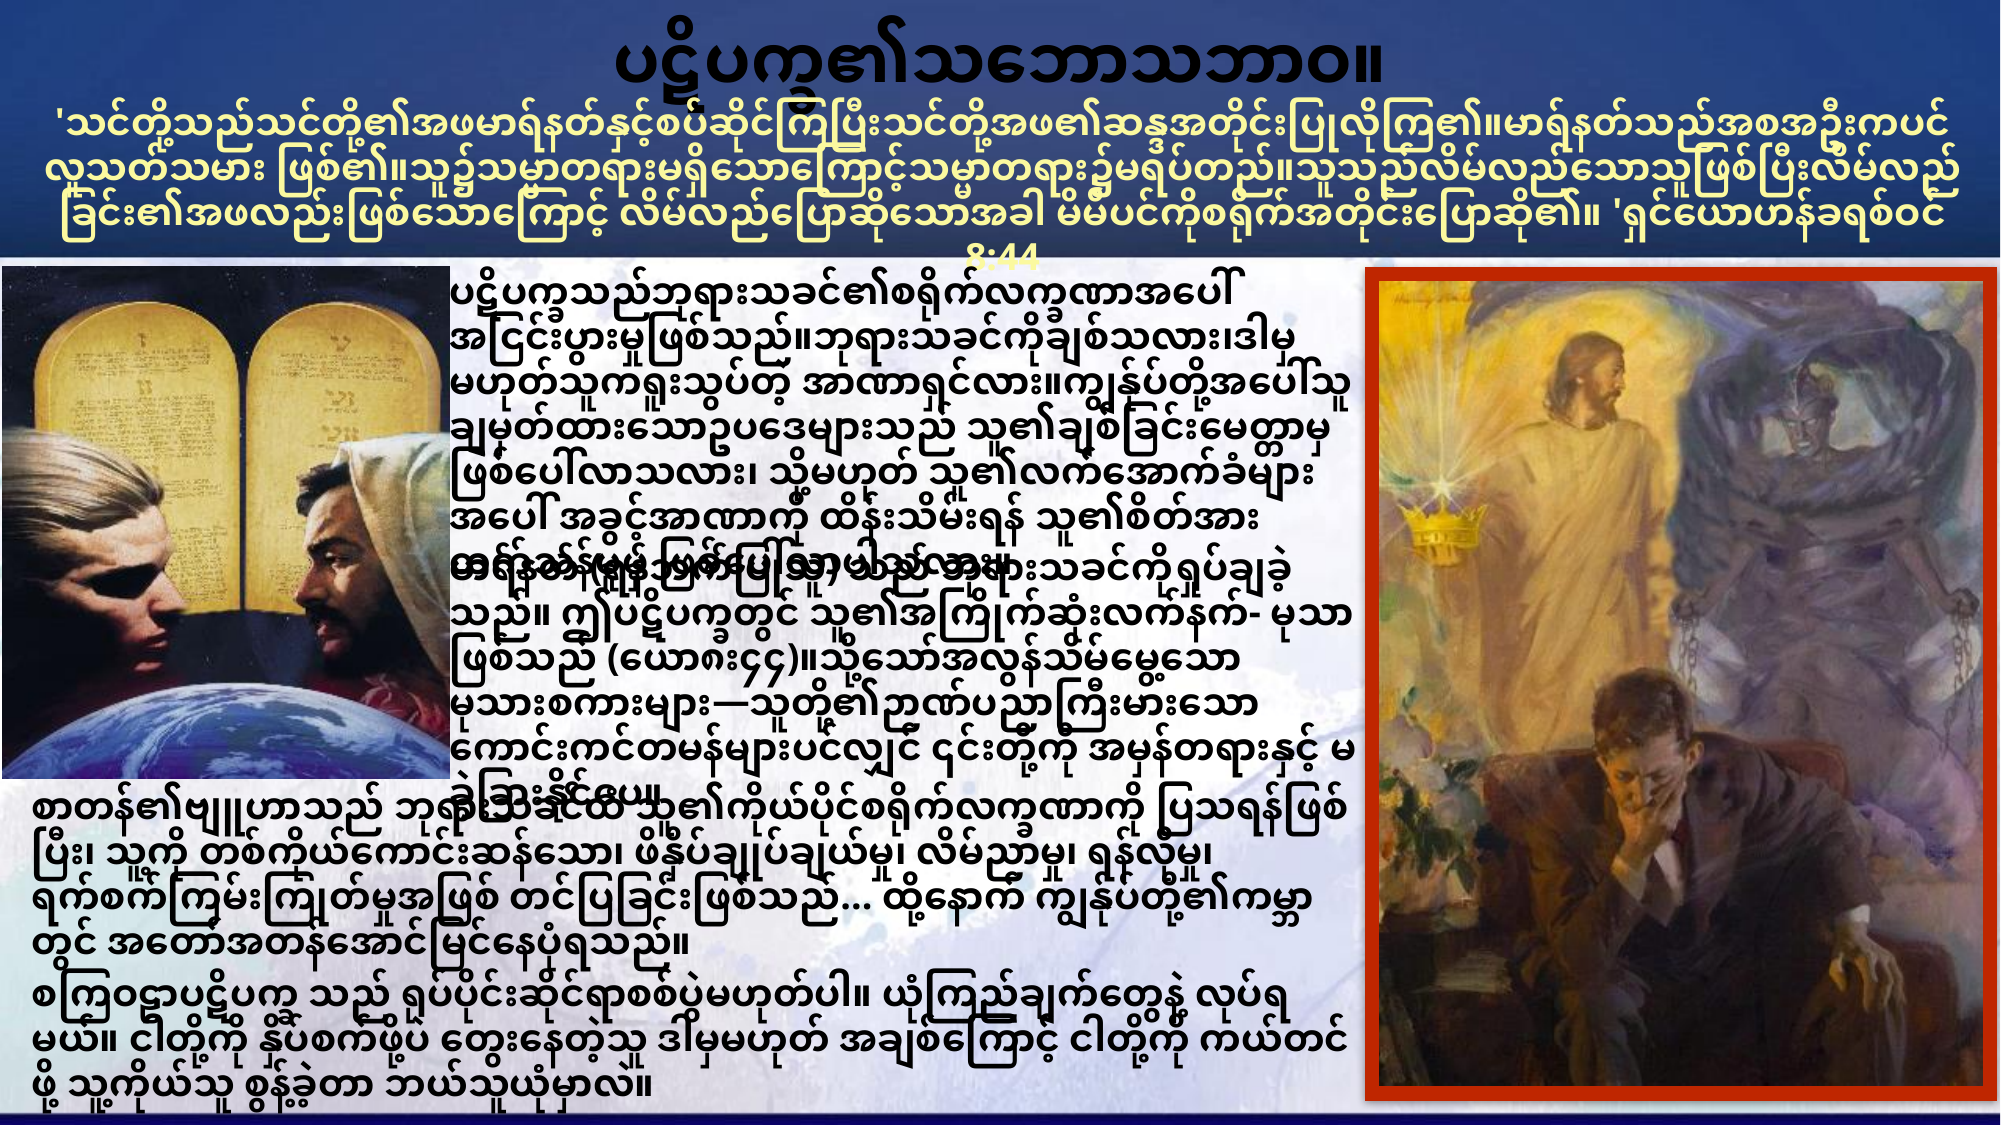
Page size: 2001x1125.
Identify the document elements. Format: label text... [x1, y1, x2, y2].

picture [1378, 280, 1984, 1087]
text_box 'သင်​တို့​သည်သင်​တို့​၏​အဖ​မာရ်နတ်​နှင့်​စပ်ဆိုင်​ကြ​ပြီးသင်​တို့​အဖ​၏​ဆန္ဒ​အတိုင်း​ပြု​လို​ကြ​၏။မာရ်နတ်​သည်အစအဦး​ကပင်လူသတ်သမား​ ဖြစ်​၏။သူ​၌​သမ္မာတရား​မ​ရှိ​သောကြောင့်သမ္မာတရား​၌​မ​ရပ်တည်။သူ​သည်လိမ်လည်​သော​သူ​ဖြစ်​ပြီးလိမ်လည်​ခြင်း​၏​အဖ​လည်း​ဖြစ်​သောကြောင့် လိမ်လည်​ပြောဆို​သောအခါ မိမိ​ပင်ကိုစရိုက်​အတိုင်း​ပြောဆို​၏။ 'ရှင်ယောဟန်ခရစ်ဝင် 8:44 [2, 90, 2000, 266]
text_box ပဋိပက္ခသည်ဘုရားသခင်၏စရိုက်လက္ခဏာအပေါ်အငြင်းပွားမှုဖြစ်သည်။ဘုရားသခင်ကိုချစ်သလား၊ဒါမှမဟုတ်သူကရူးသွပ်တဲ့ အာဏာရှင်လား။ကျွန်ုပ်တို့အပေါ်သူချမှတ်ထားသောဥပဒေများသည် သူ၏ချစ်ခြင်းမေတ္တာမှ ဖြစ်ပေါ်လာသလား၊ သို့မဟုတ် သူ၏လက်အောက်ခံများအပေါ် အခွင့်အာဏာကို ထိန်းသိမ်းရန် သူ၏စိတ်အားထက်သန်မှုမှ ဖြစ်ပေါ်လာပါသလား။ [435, 259, 1380, 535]
picture [0, 0, 2001, 1125]
text_box မာရ်နတ် (ရန်ဘက်ပြုသူ) သည် ဘုရားသခင်ကိုရှုပ်ချခဲ့သည်။ ဤပဋိပက္ခတွင် သူ၏အကြိုက်ဆုံးလက်နက်- မုသာဖြစ်သည် (ယော၈း၄၄)။သို့သော်အလွန်သိမ်မွေ့သော မုသားစကားများ—သူတို့၏ဉာဏ်ပညာကြီးမားသောကောင်းကင်တမန်များပင်လျှင် ၎င်းတို့ကို အမှန်တရားနှင့် မခွဲခြားနိုင်ပေ။ [435, 535, 1378, 821]
text_box စကြဝဠာပဋိပက္ခ သည် ရုပ်ပိုင်းဆိုင်ရာစစ်ပွဲမဟုတ်ပါ။ ယုံကြည်ချက်တွေနဲ့ လုပ်ရမယ်။ ငါတို့ကို နှိပ်စက်ဖို့ပဲ တွေးနေတဲ့သူ ဒါမှမဟုတ် အချစ်ကြောင့် ငါတို့ကို ကယ်တင်ဖို့ သူ့ကိုယ်သူ စွန့်ခဲ့တာ ဘယ်သူယုံမှာလဲ။ [17, 961, 1380, 1112]
text_box ပဋိပက္ခ၏သဘောသဘာဝ။ [0, 8, 2000, 103]
text_box စာတန်၏ဗျူဟာသည် ဘုရားသခင်ထံ သူ၏ကိုယ်ပိုင်စရိုက်လက္ခဏာကို ပြသရန်ဖြစ်ပြီး၊ သူ့ကို တစ်ကိုယ်ကောင်းဆန်သော၊ ဖိနှိပ်ချုပ်ချယ်မှု၊ လိမ်ညာမှု၊ ရန်လိုမှု၊ ရက်စက်ကြမ်းကြုတ်မှုအဖြစ် တင်ပြခြင်းဖြစ်သည်... ထို့နောက် ကျွန်ုပ်တို့၏ကမ္ဘာတွင် အတော်အတန်အောင်မြင်နေပုံရသည်။ [17, 779, 1368, 961]
